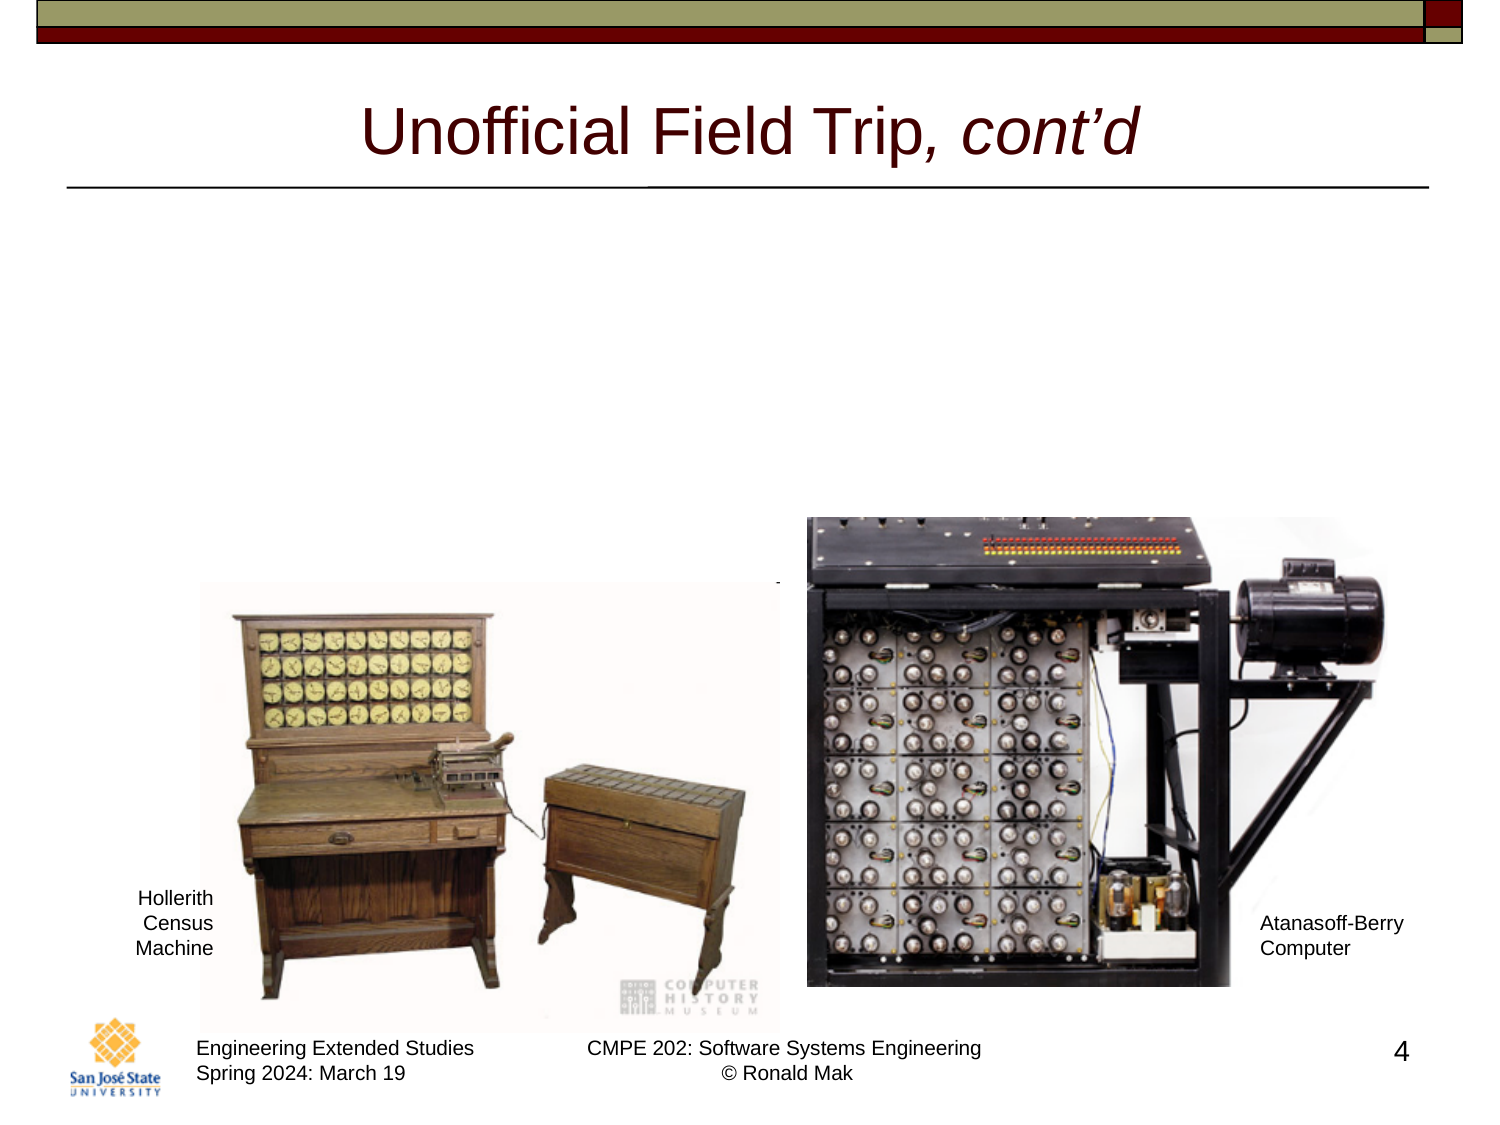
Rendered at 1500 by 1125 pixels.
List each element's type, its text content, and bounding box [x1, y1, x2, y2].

text_box Hollerith Census Machine [120, 877, 199, 968]
title Unofficial Field Trip, cont’d [75, 67, 1425, 175]
picture [60, 1012, 166, 1112]
picture [807, 517, 1455, 987]
slide_number 4 [1305, 1025, 1425, 1100]
picture [199, 582, 780, 1033]
